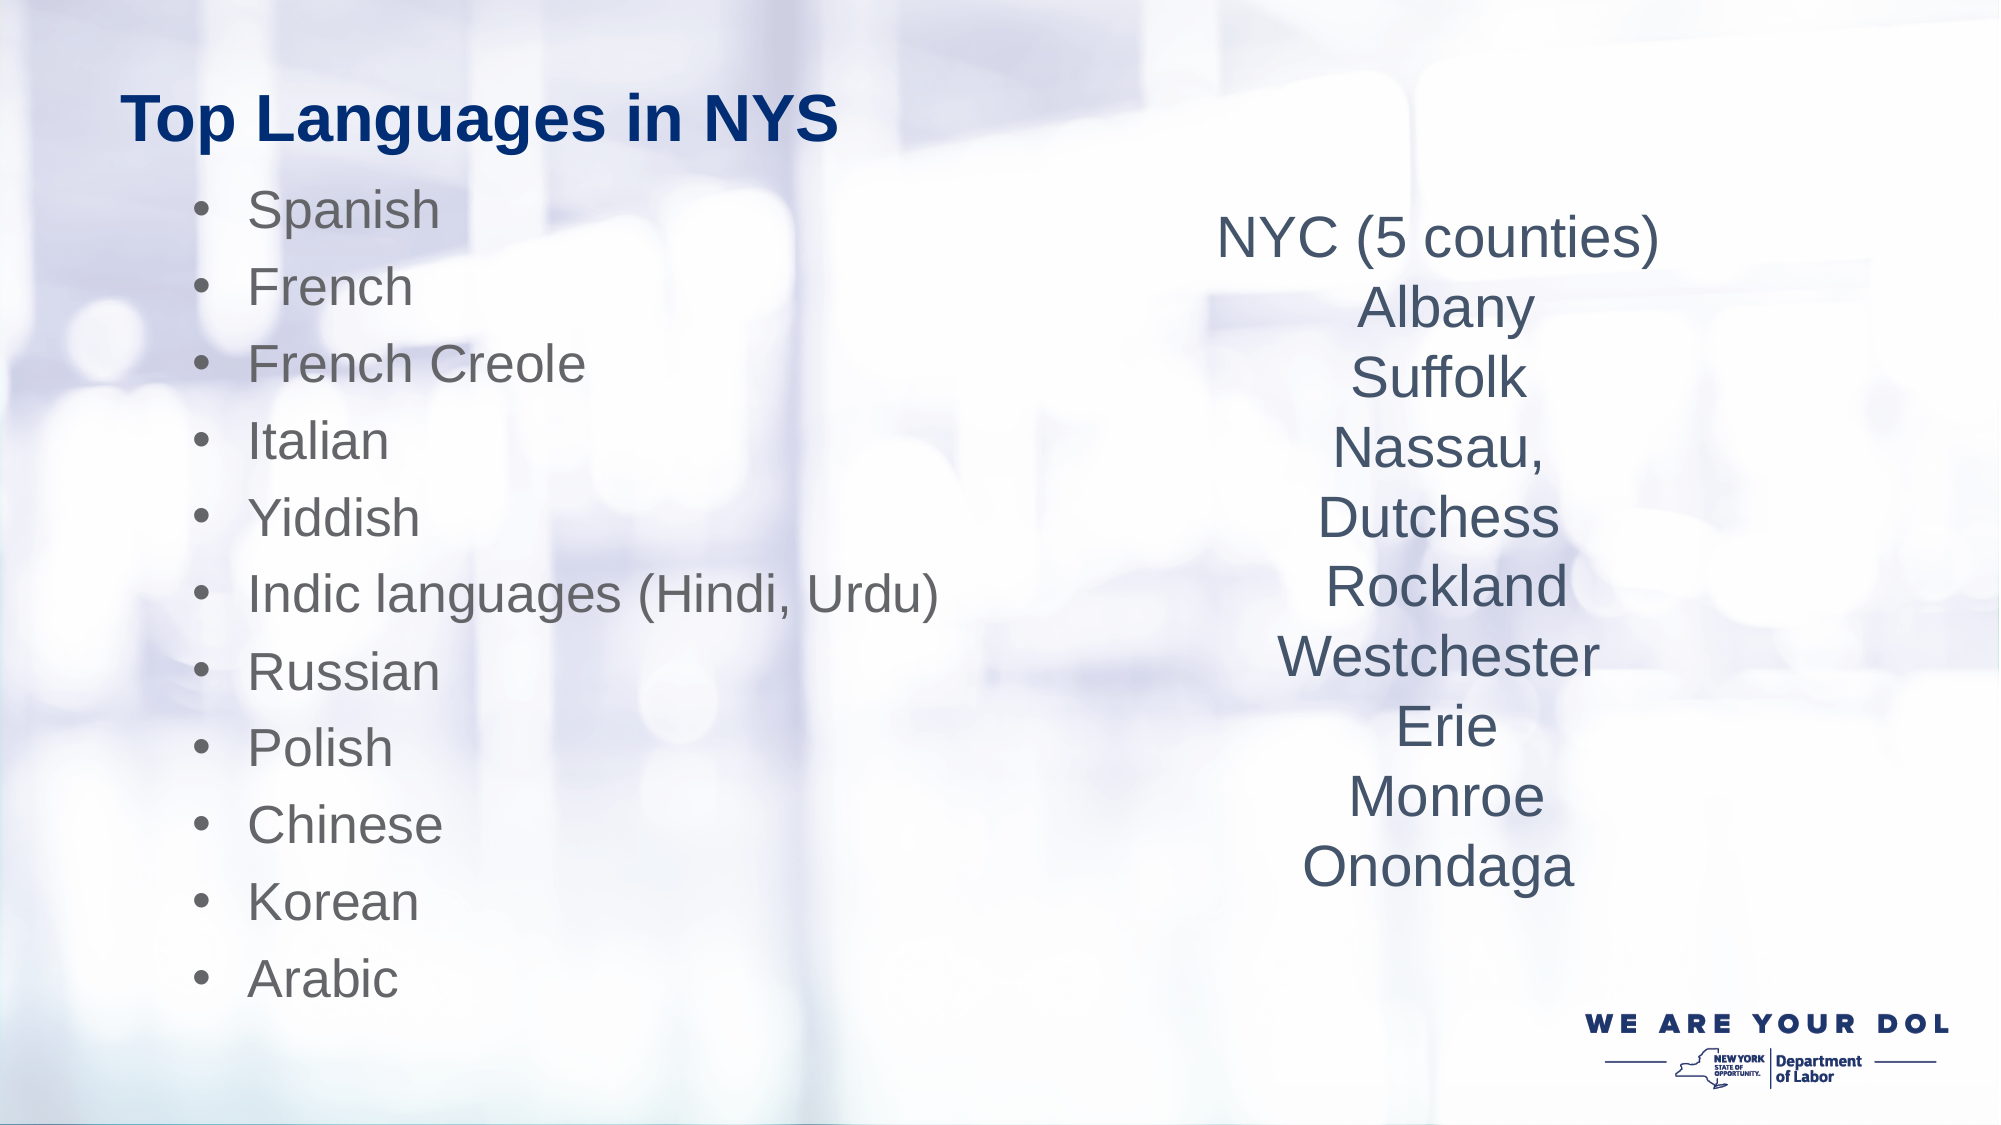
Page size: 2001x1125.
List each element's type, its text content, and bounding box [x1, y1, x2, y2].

list Top Languages in NYS [105, 67, 1902, 175]
picture [0, 0, 2000, 1125]
list Spanish French French Creole Italian Yiddish Indic languages (Hindi, Urdu) Russian Polish Chinese Korean Arabic [177, 174, 971, 1058]
text_box NYC (5 counties) Albany Suffolk Nassau, Dutchess Rockland Westchester Erie Monroe Onondaga [1050, 191, 1845, 906]
